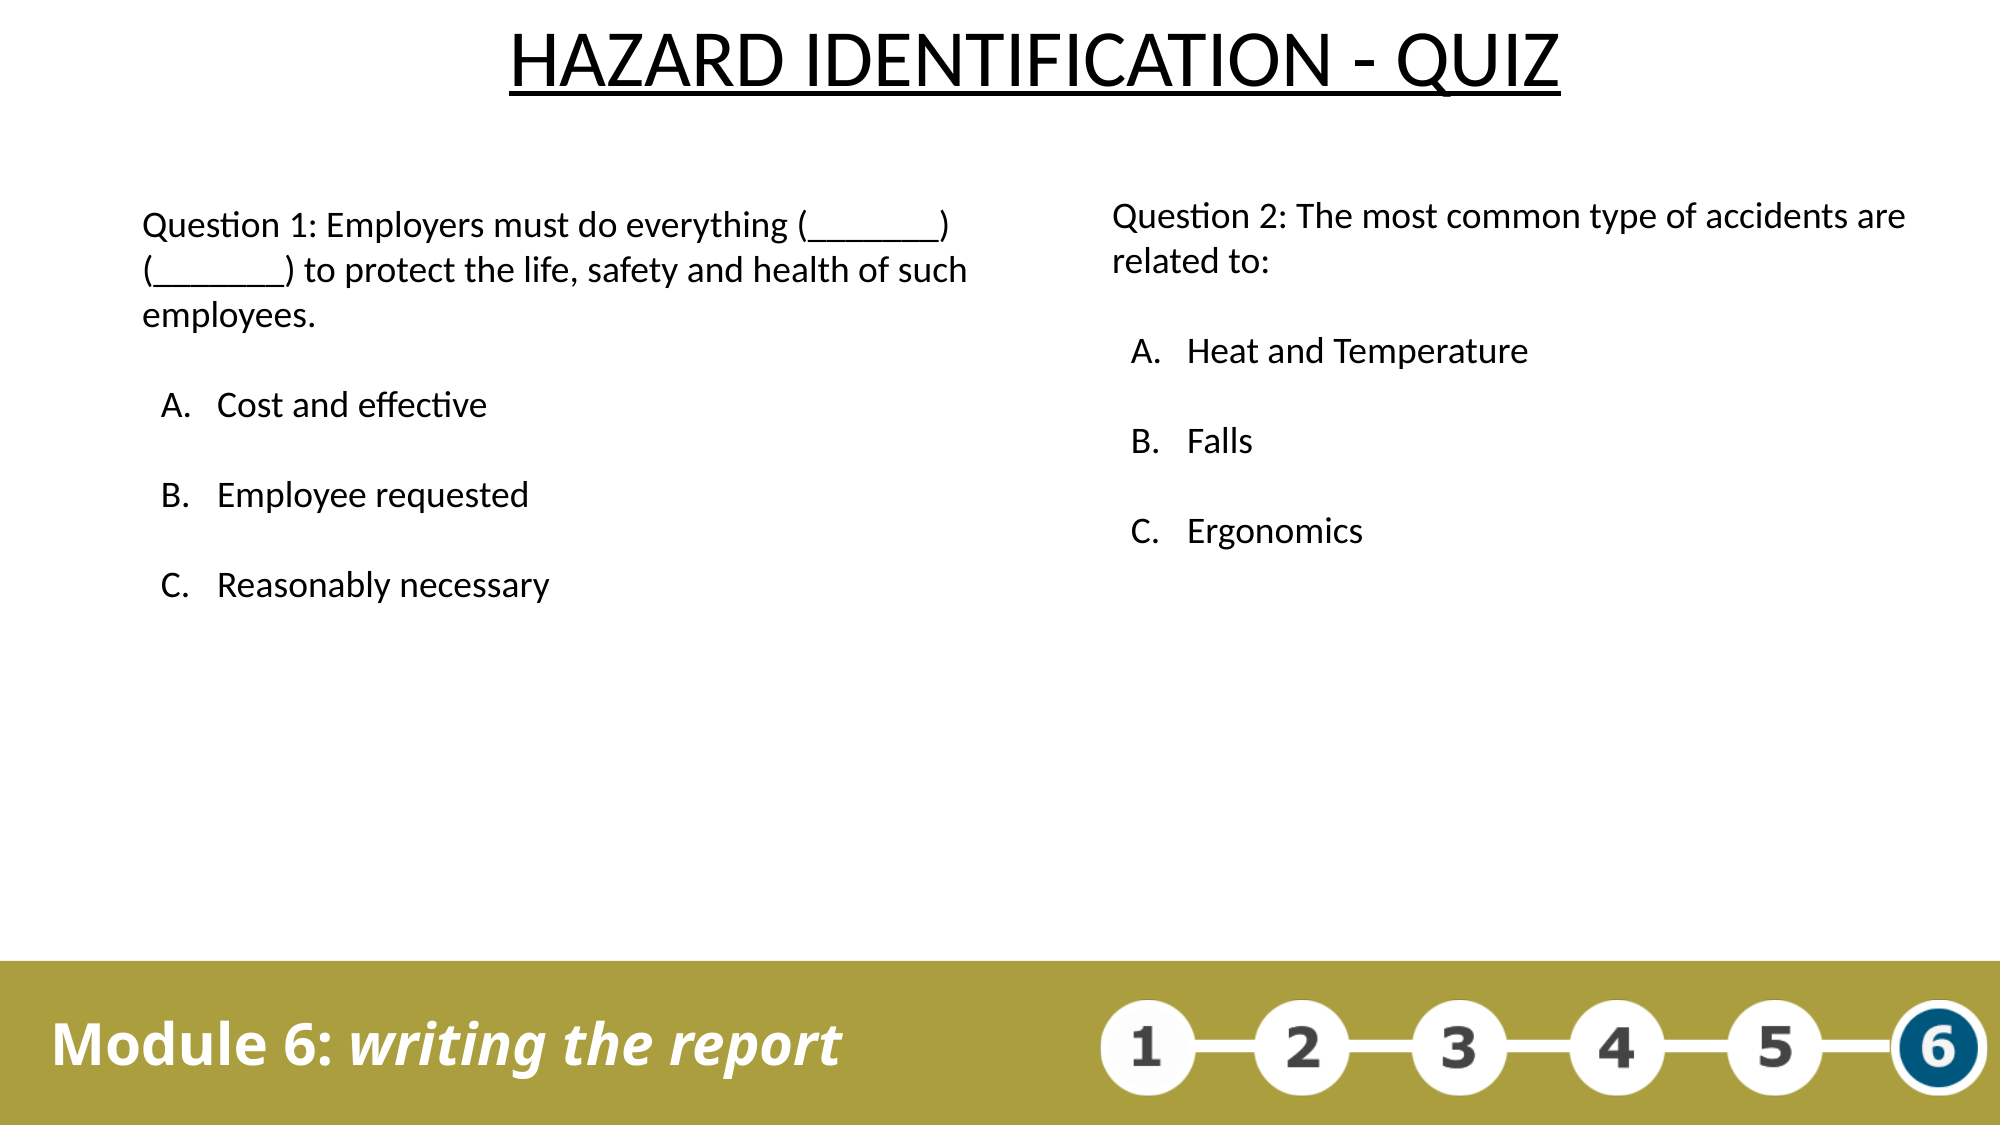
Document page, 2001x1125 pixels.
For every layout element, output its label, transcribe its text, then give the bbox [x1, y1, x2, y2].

text_box Module 6: writing the report [35, 999, 1053, 1085]
text_box Question 2: The most common type of accidents are related to: Heat and Temperature Falls Ergonomics [1097, 176, 1940, 897]
text_box [0, 960, 2000, 1125]
picture [1078, 970, 2000, 1125]
text_box Question 1: Employers must do everything (_______) (_______) to protect the life, safety and health of such employees. Cost and effective Employee requested Reasonably necessary [127, 185, 1079, 913]
text_box HAZARD IDENTIFICATION - QUIZ [77, 0, 1993, 137]
